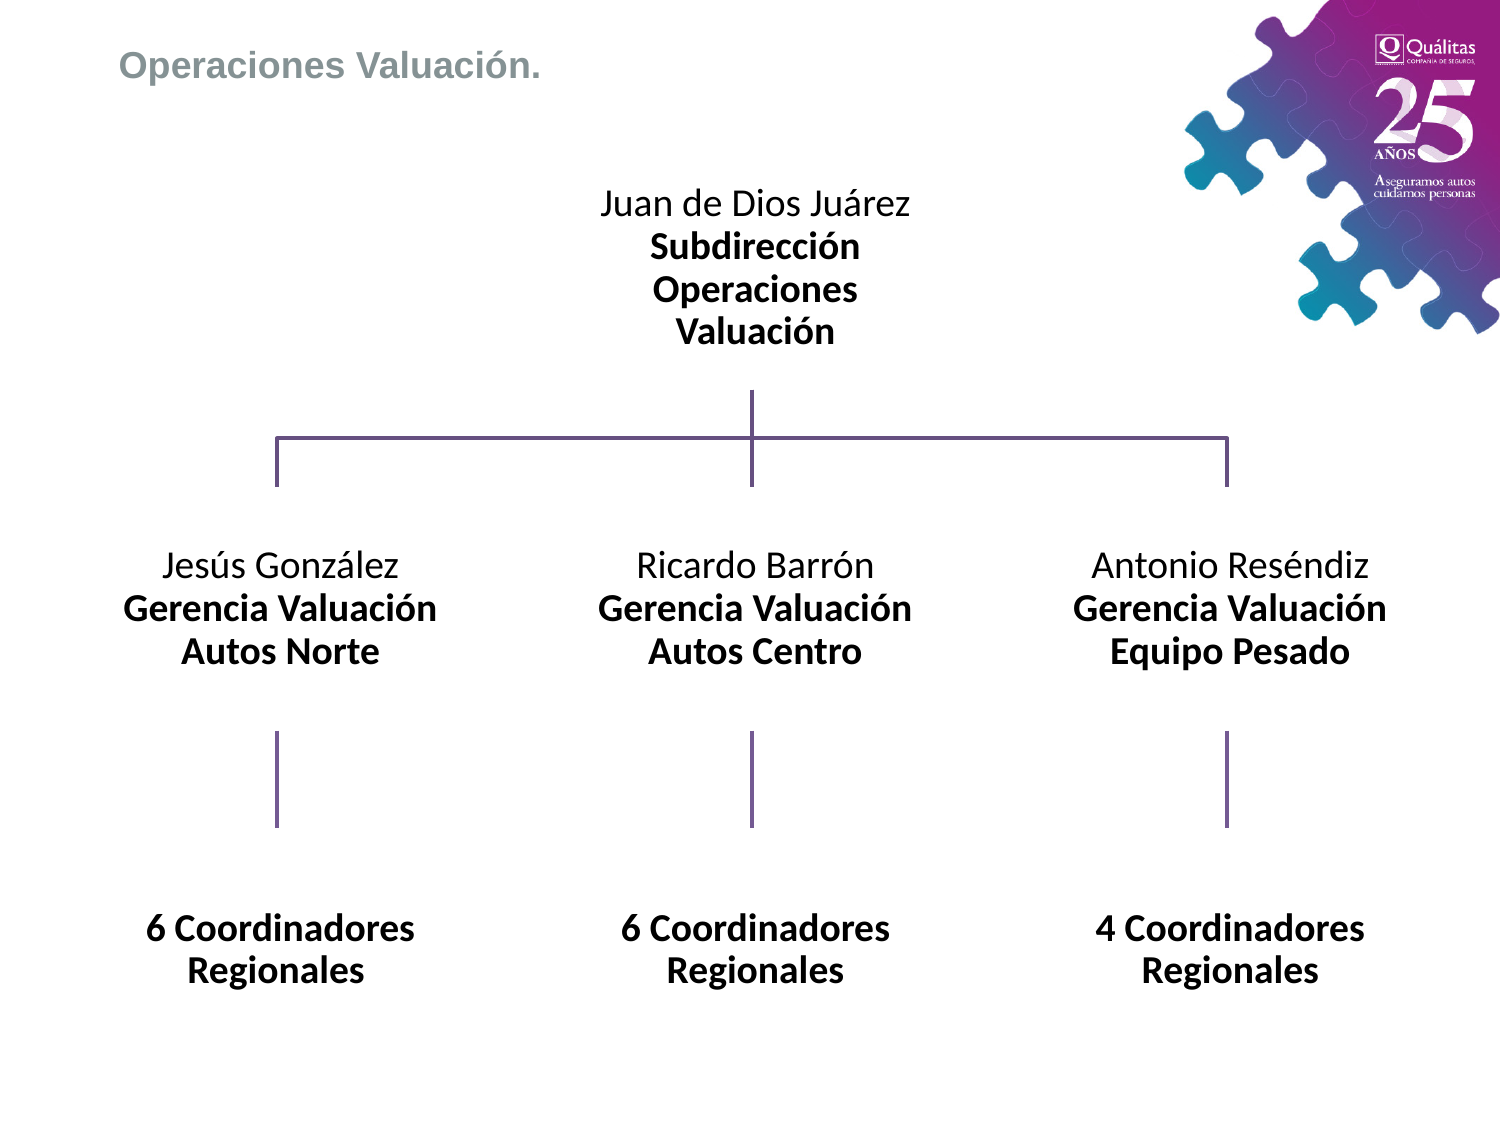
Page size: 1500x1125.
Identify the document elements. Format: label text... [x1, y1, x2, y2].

text_box Operaciones Valuación. [103, 38, 398, 89]
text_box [39, 145, 1465, 1072]
text_box [398, 24, 1089, 89]
picture [0, 0, 1500, 1125]
